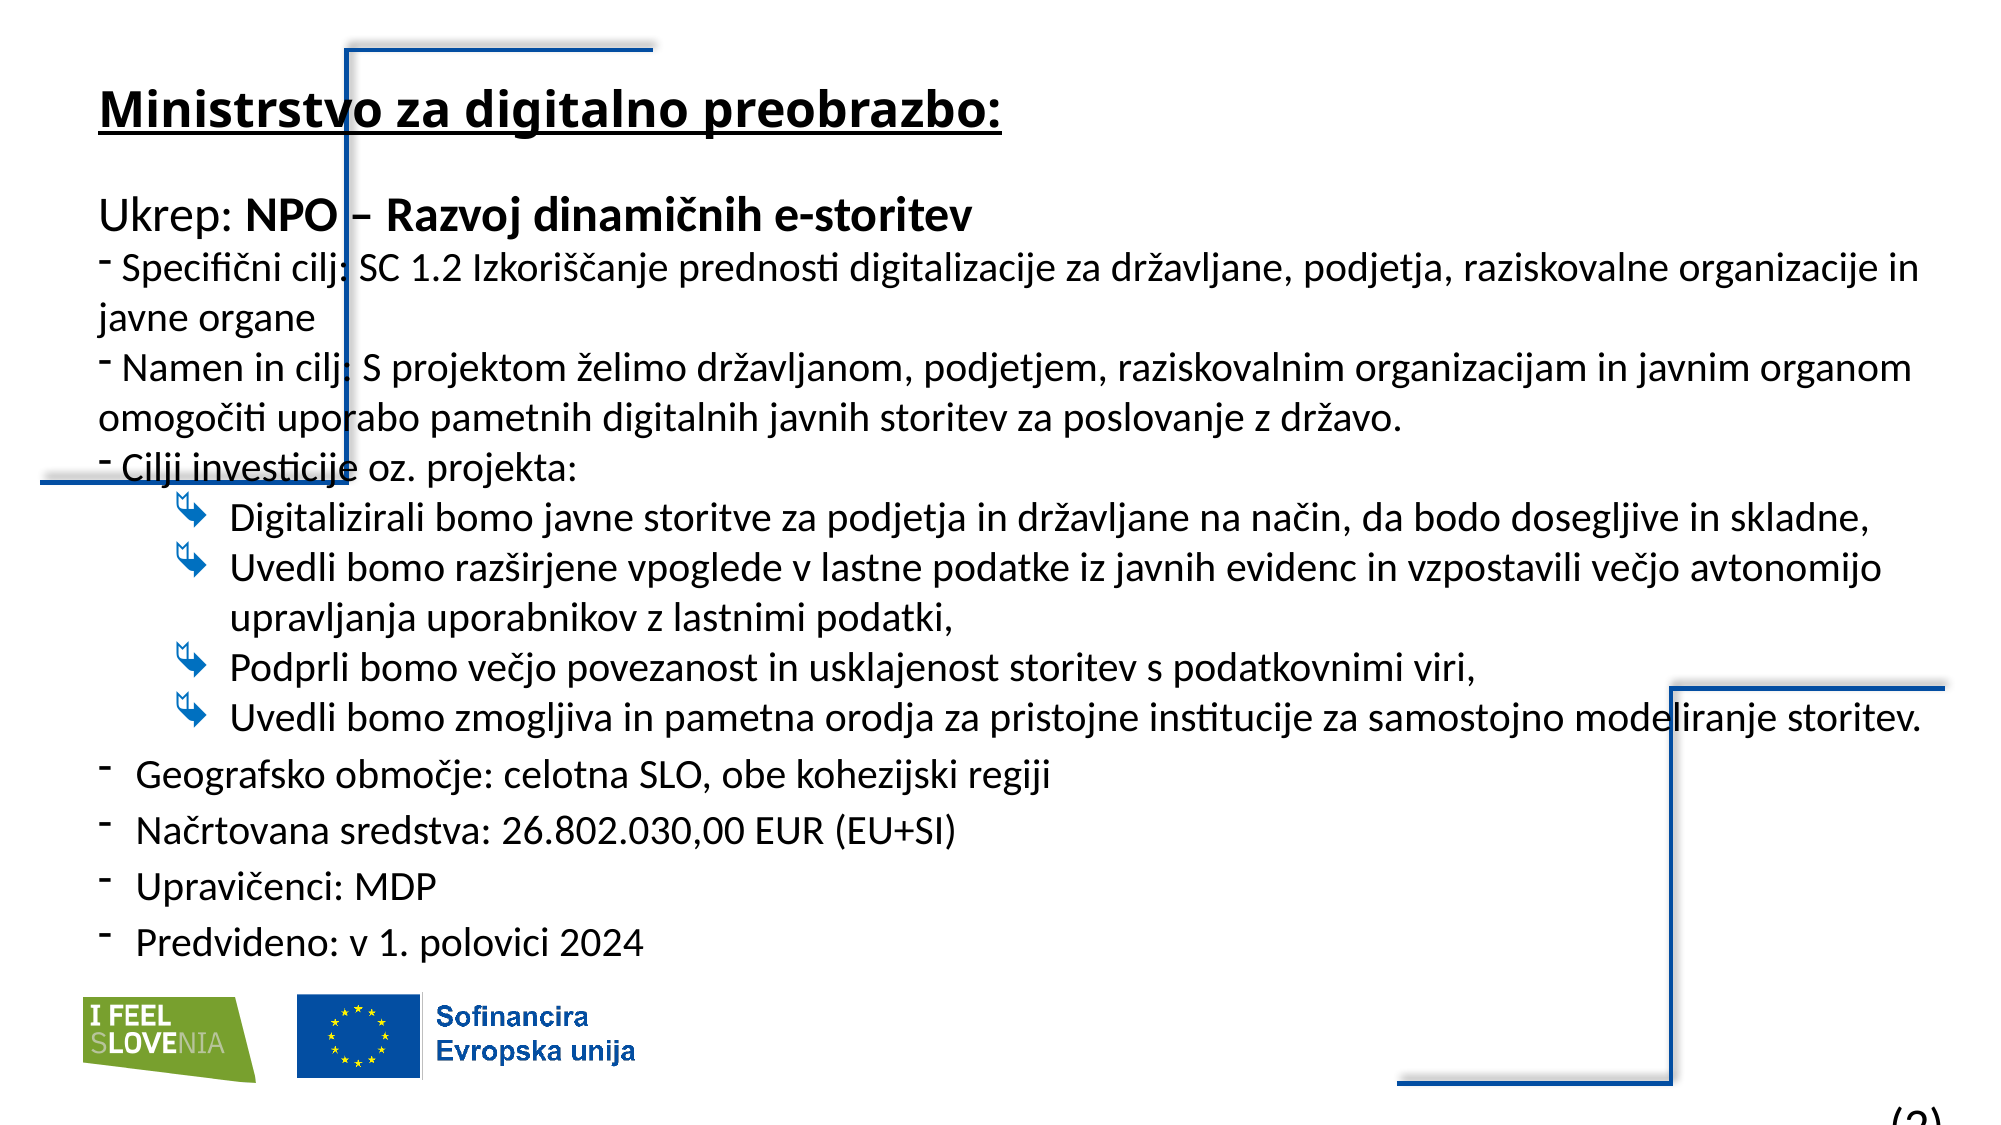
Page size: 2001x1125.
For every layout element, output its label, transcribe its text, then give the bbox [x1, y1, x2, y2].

picture [291, 989, 733, 1083]
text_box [1396, 688, 1946, 1084]
text_box Ministrstvo za digitalno preobrazbo: Ukrep: NPO – Razvoj dinamičnih e-storitev Specifični cilj: SC 1.2 Izkoriščanje prednosti digitalizacije za državljane, podjetja, raziskovalne organizacije in javne organe Namen in cilj: S projektom želimo državljanom, podjetjem, raziskovalnim organizacijam in javnim organom omogočiti uporabo pametnih digitalnih javnih storitev za poslovanje z državo. Cilji investicije oz. projekta: Digitalizirali bomo javne storitve za podjetja in državljane na način, da bodo dosegljive in skladne, Uvedli bomo razširjene vpoglede v lastne podatke iz javnih evidenc in vzpostavili večjo avtonomijo upravljanja uporabnikov z lastnimi podatki, Podprli bomo večjo povezanost in usklajenost storitev s podatkovnimi viri, Uvedli bomo zmogljiva in pametna orodja za pristojne institucije za samostojno modeliranje storitev. Geografsko območje: celotna SLO, obe kohezijski regiji Načrtovana sredstva: 26.802.030,00 EUR (EU+SI) Upravičenci: MDP Predvideno: v 1. polovici 2024 (2) [83, 70, 1960, 1125]
picture [83, 997, 256, 1083]
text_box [40, 49, 654, 483]
